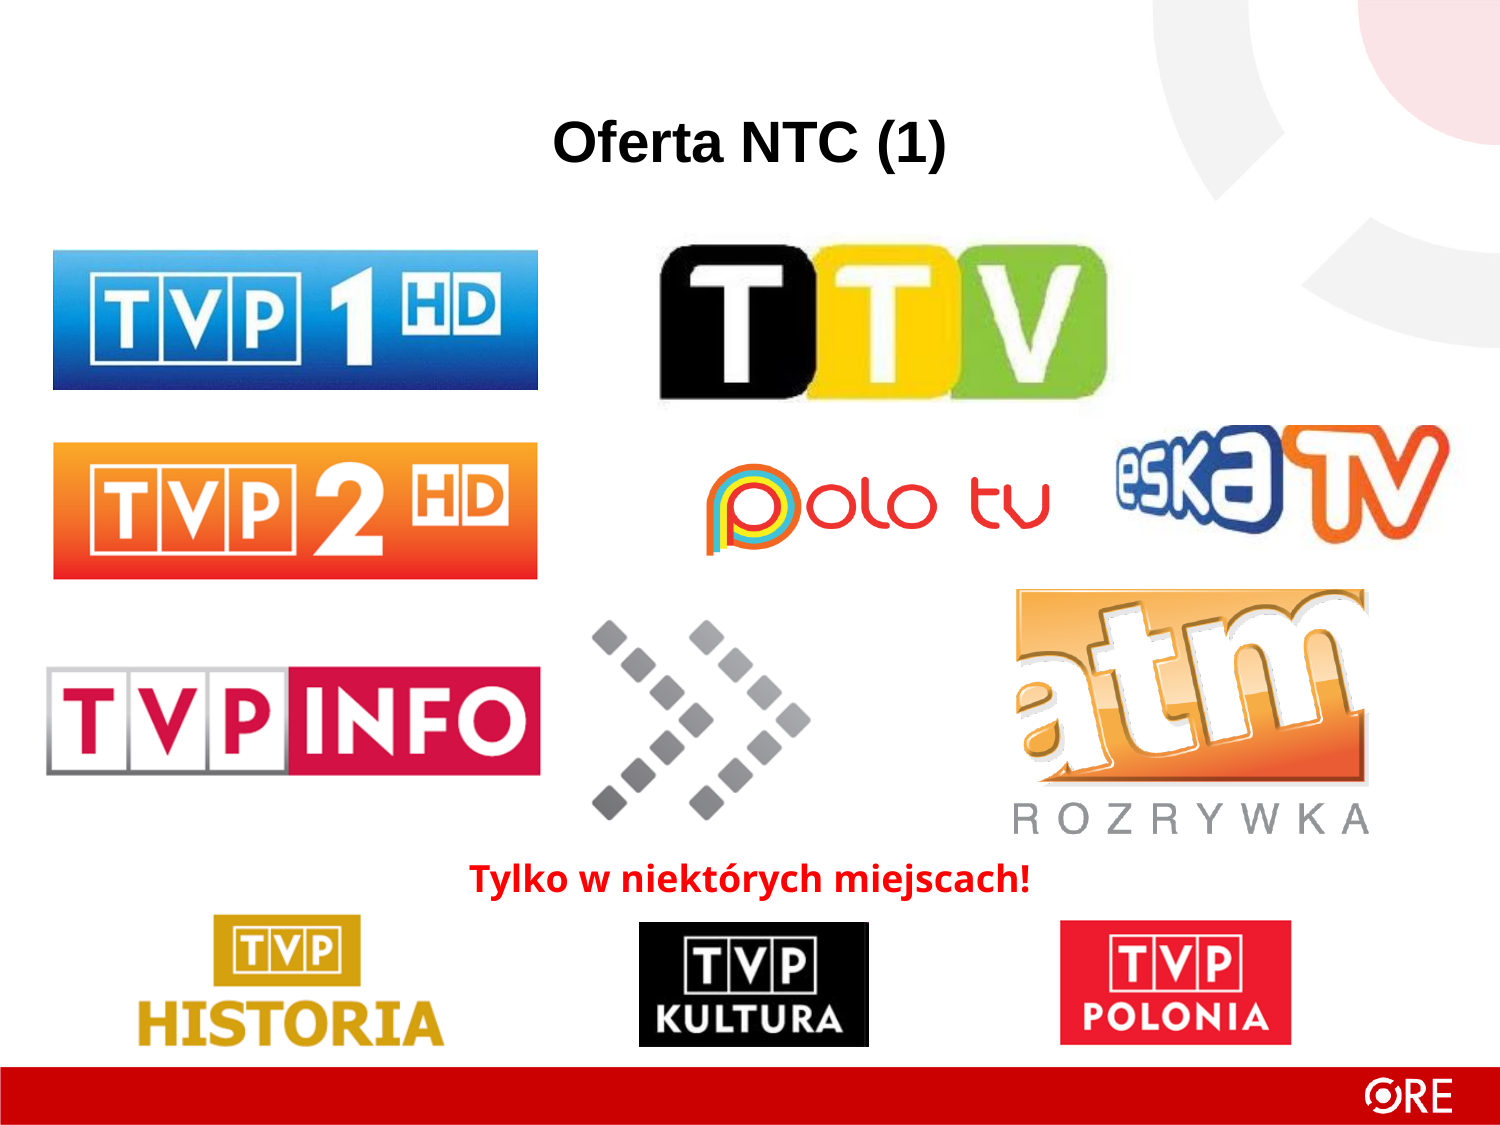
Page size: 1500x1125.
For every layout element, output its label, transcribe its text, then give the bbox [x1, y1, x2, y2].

title Oferta NTC (1) [75, 45, 1425, 233]
text_box Tylko w niektórych miejscach! [88, 848, 1412, 908]
picture [0, 0, 1500, 1125]
